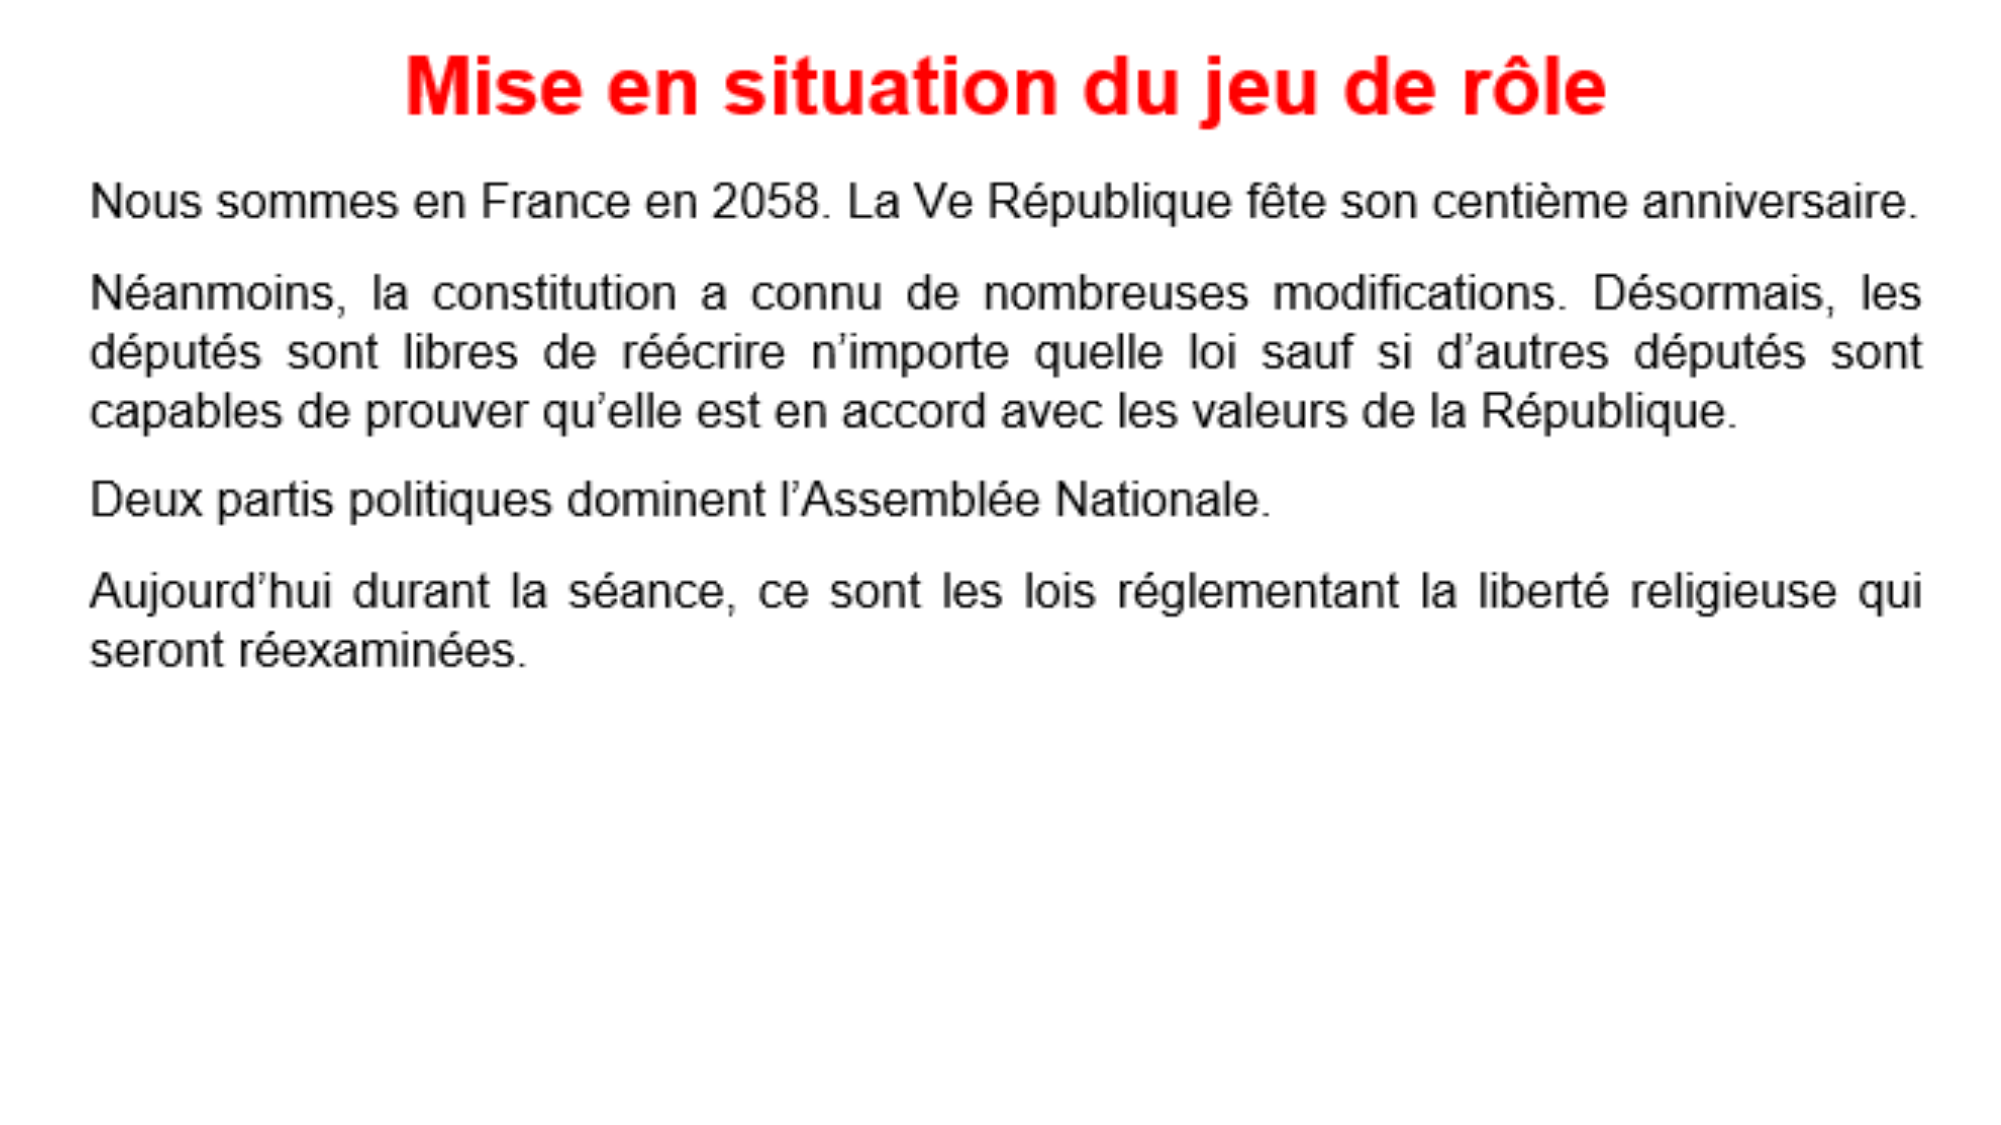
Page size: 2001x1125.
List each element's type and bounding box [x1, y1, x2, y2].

picture [27, 27, 2000, 709]
